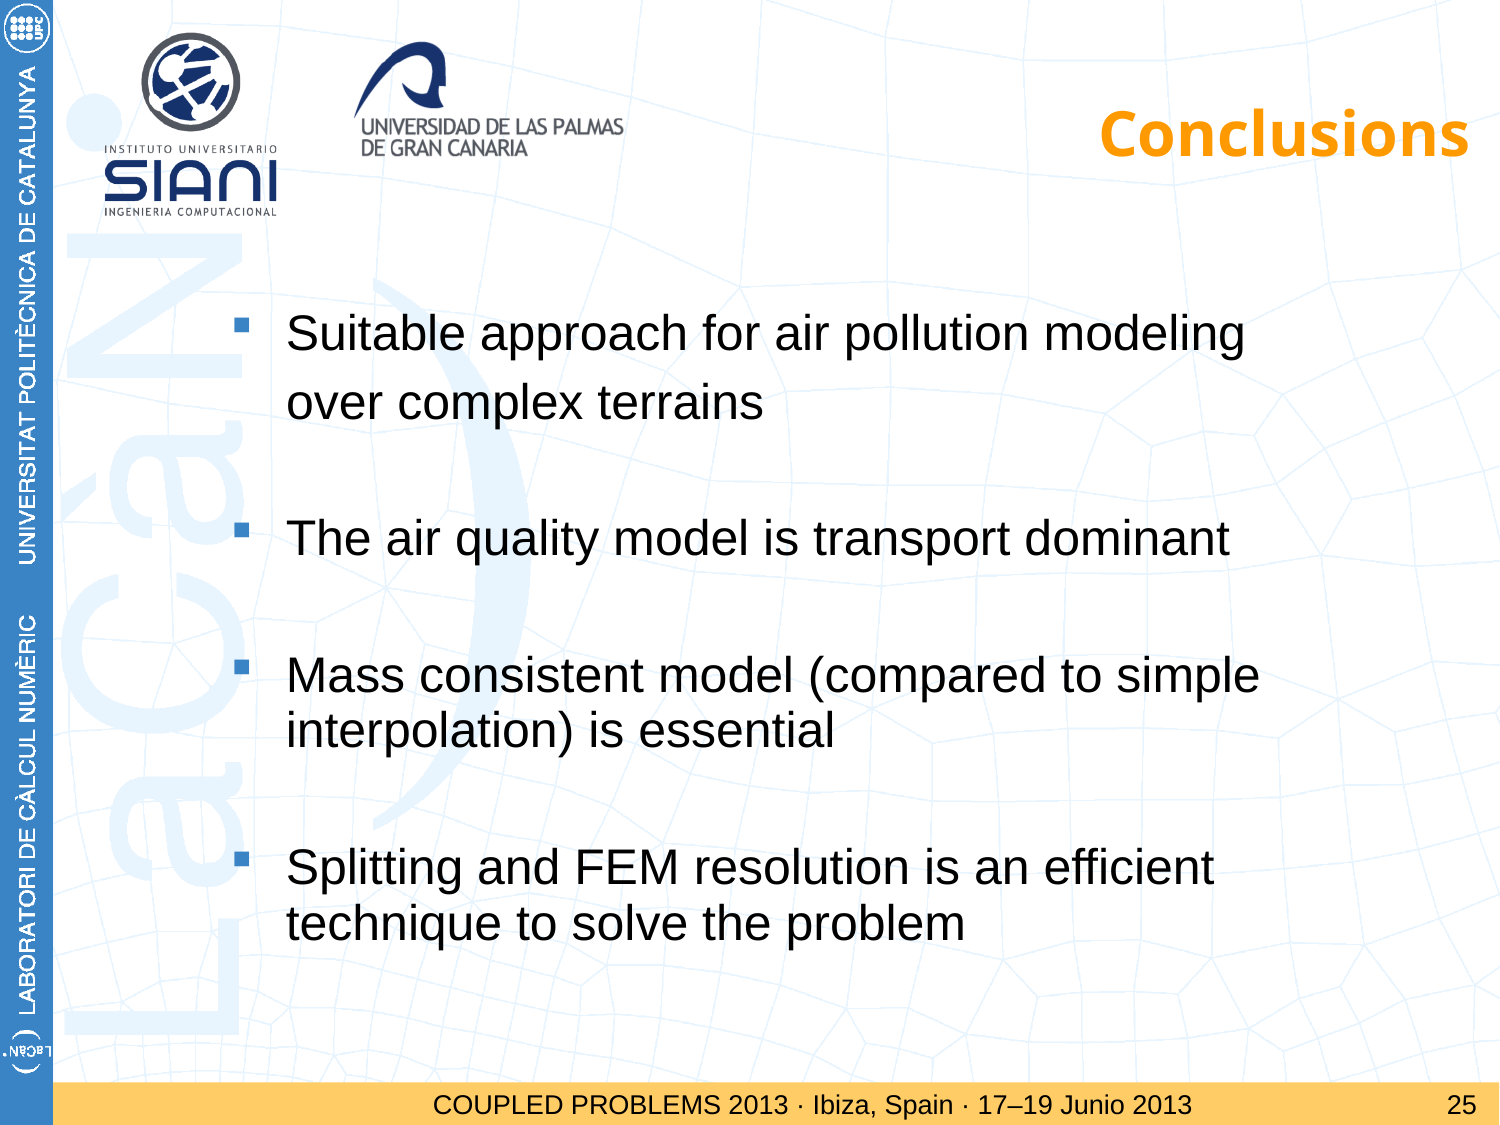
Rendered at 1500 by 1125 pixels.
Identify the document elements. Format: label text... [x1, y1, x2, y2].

list Suitable approach for air pollution modeling over complex terrains The air quality model is transport dominant Mass consistent model (compared to simple interpolation) is essential Splitting and FEM resolution is an efficient technique to solve the problem [230, 306, 1424, 953]
footer COUPLED PROBLEMS 2013 · Ibiza, Spain · 17–19 Junio 2013 25 [53, 1082, 1500, 1125]
picture [0, 0, 1500, 1125]
title Conclusions [319, 71, 1471, 197]
